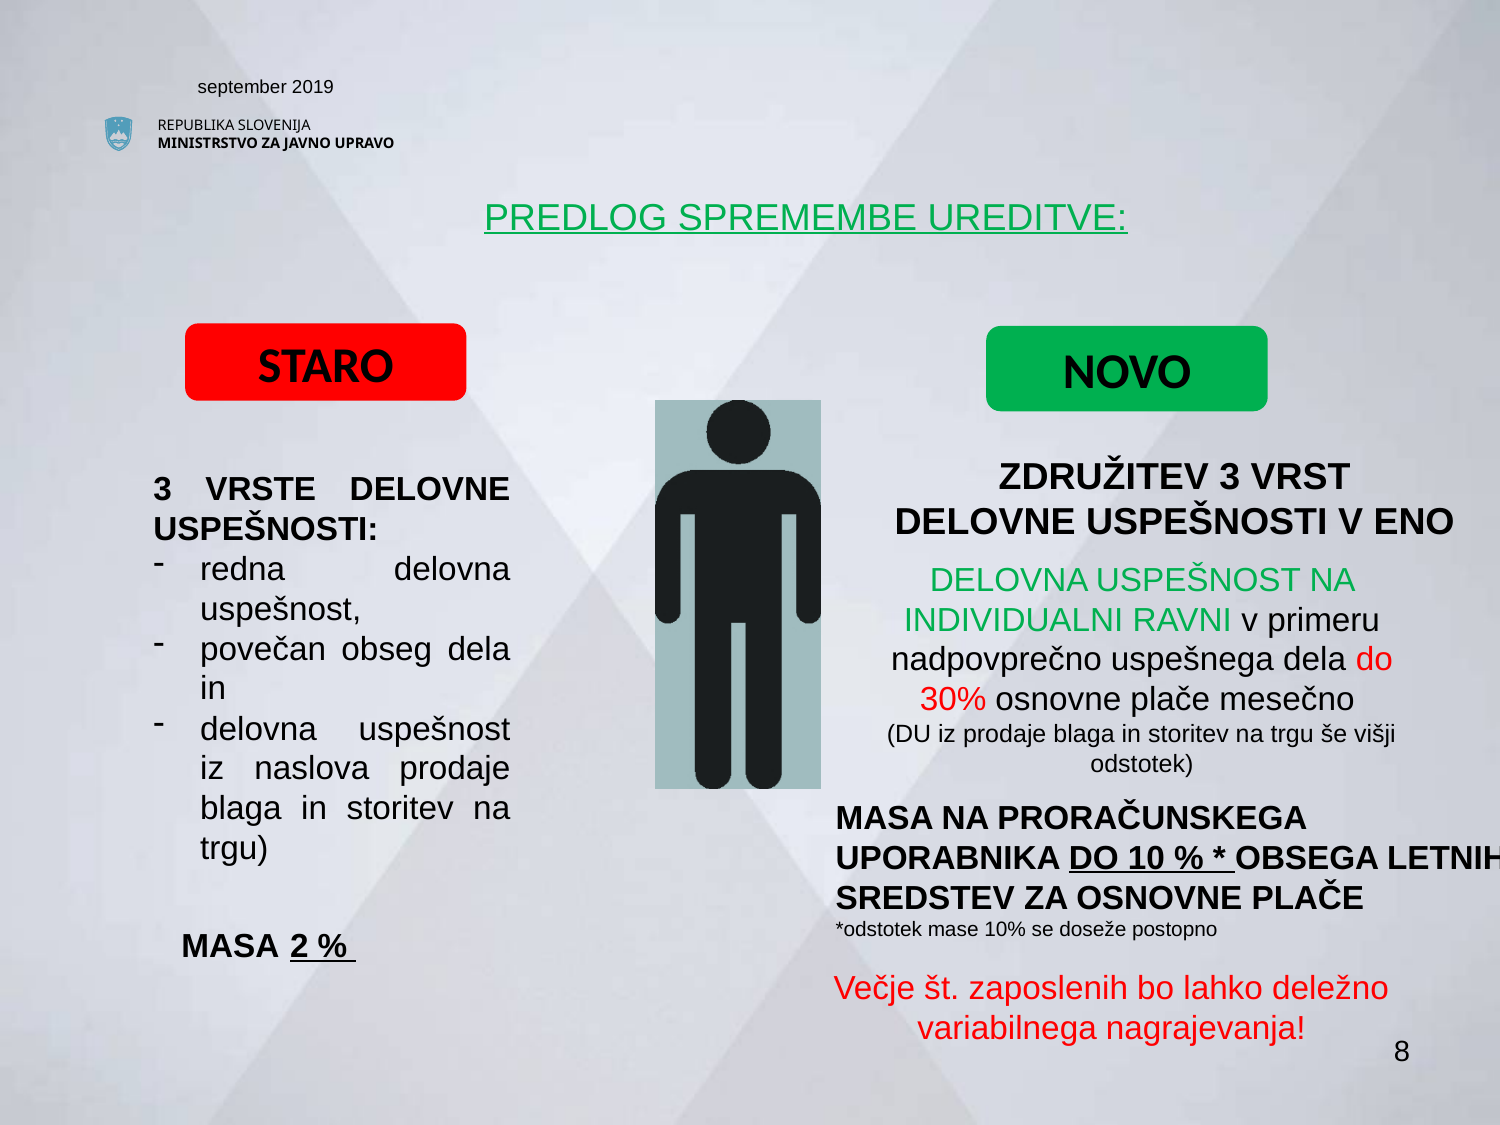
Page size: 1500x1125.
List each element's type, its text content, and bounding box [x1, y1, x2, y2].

text_box MASA NA PRORAČUNSKEGA UPORABNIKA DO 10 % * OBSEGA LETNIH SREDSTEV ZA OSNOVNE PLAČE *odstotek mase 10% se doseže postopno [820, 788, 1500, 949]
picture [0, 0, 1500, 1125]
slide_number 8 [1074, 1024, 1425, 1103]
text_box 3 VRSTE DELOVNE USPEŠNOSTI: redna delovna uspešnost, povečan obseg dela in delovna uspešnost iz naslova prodaje blaga in storitev na trgu) [138, 459, 526, 874]
text_box Večje št. zaposlenih bo lahko deležno variabilnega nagrajevanja! [773, 958, 1450, 1054]
text_box DELOVNA USPEŠNOST NA INDIVIDUALNI RAVNI v primeru nadpovprečno uspešnega dela do 30% osnovne plače mesečno (DU iz prodaje blaga in storitev na trgu še višji odstotek) [847, 550, 1437, 785]
text_box september 2019 [182, 67, 857, 105]
text_box PREDLOG SPREMEMBE UREDITVE: [430, 95, 1181, 291]
text_box ZDRUŽITEV 3 VRST DELOVNE USPEŠNOSTI V ENO [867, 444, 1483, 550]
title MASA 2 % [166, 912, 540, 1116]
text_box NOVO [986, 325, 1268, 412]
text_box STARO [185, 323, 467, 401]
